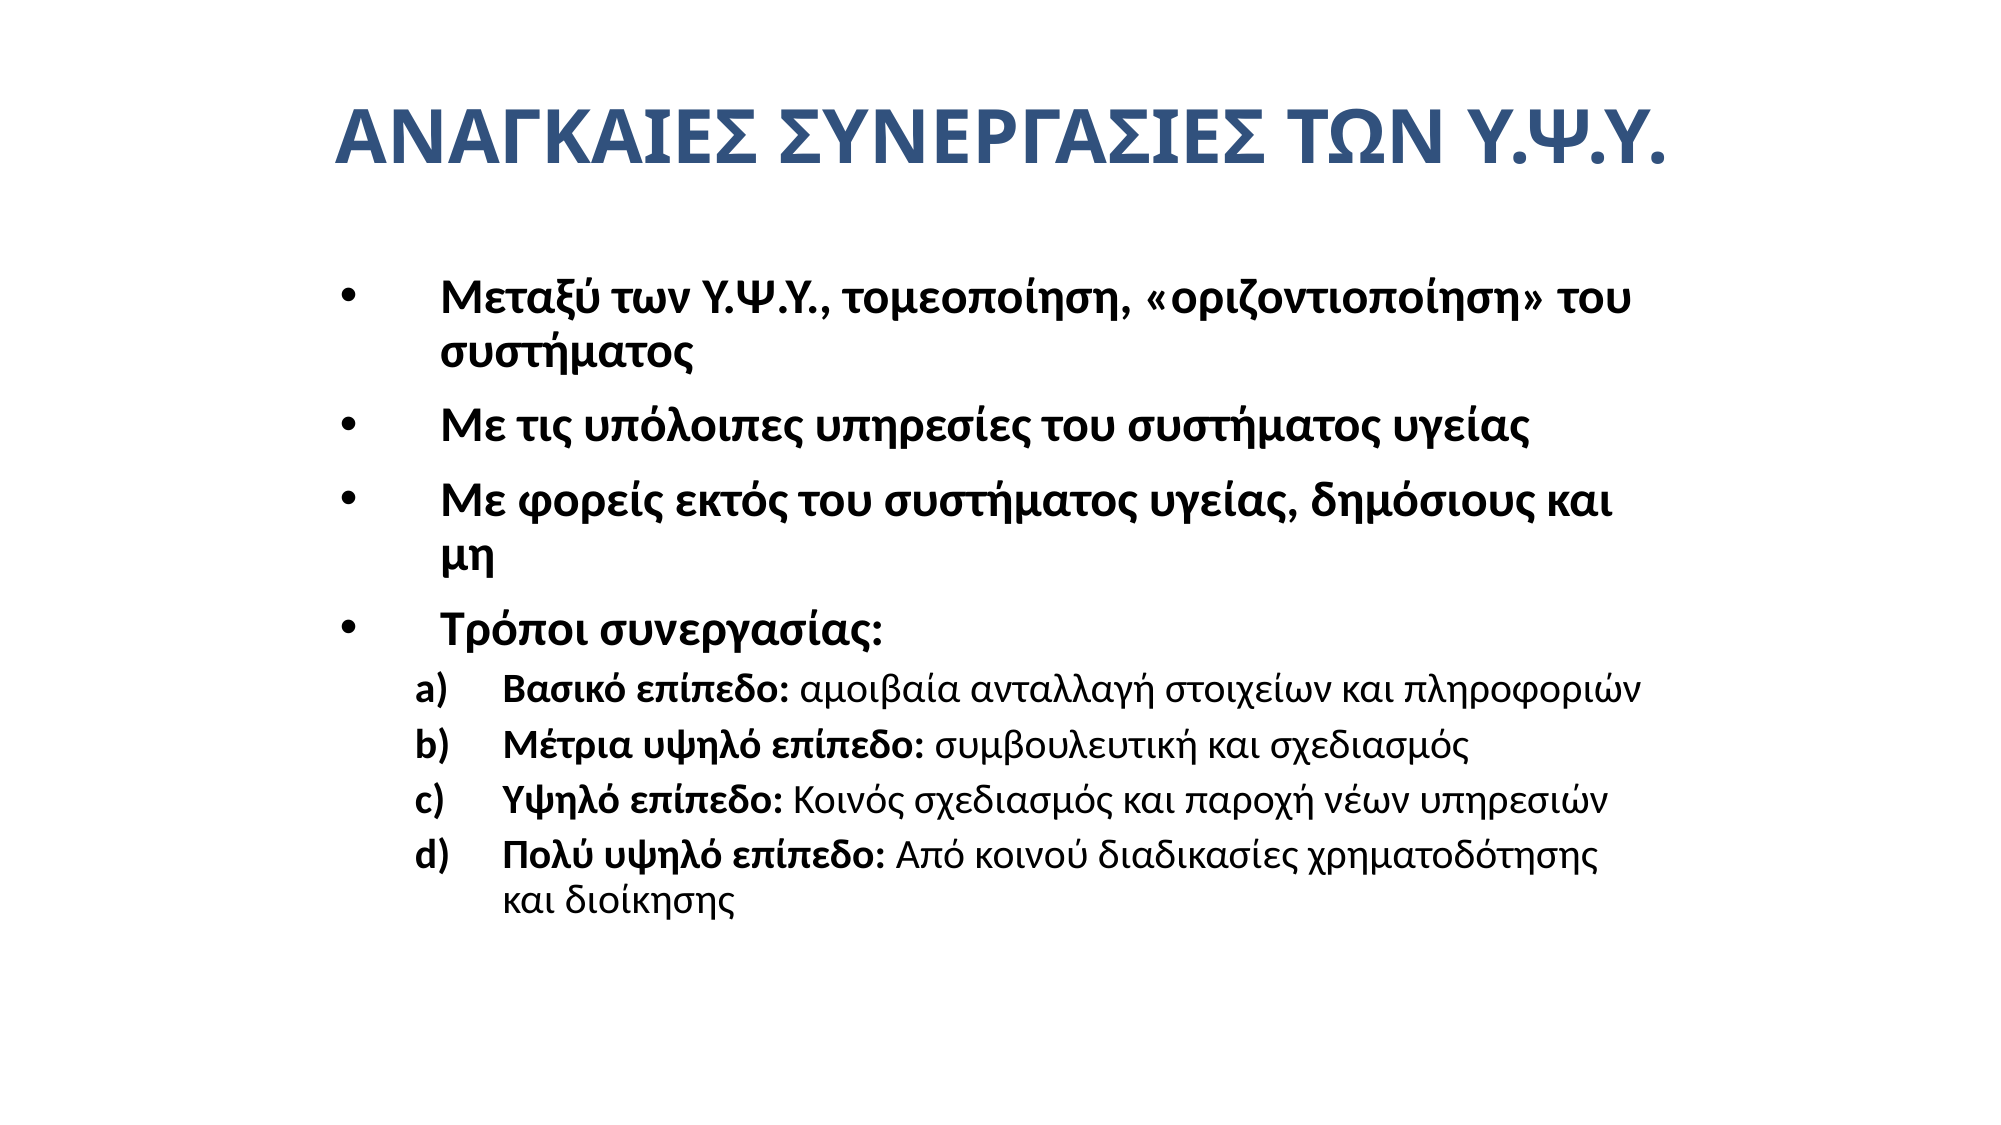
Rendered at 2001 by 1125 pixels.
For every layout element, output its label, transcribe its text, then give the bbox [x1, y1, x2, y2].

list Μεταξύ των Υ.Ψ.Υ., τομεοποίηση, «οριζοντιοποίηση» του συστήματος Με τις υπόλοιπες υπηρεσίες του συστήματος υγείας Με φορείς εκτός του συστήματος υγείας, δημόσιους και μη Τρόποι συνεργασίας: Βασικό επίπεδο: αμοιβαία ανταλλαγή στοιχείων και πληροφοριών Μέτρια υψηλό επίπεδο: συμβουλευτική και σχεδιασμός Υψηλό επίπεδο: Κοινός σχεδιασμός και παροχή νέων υπηρεσιών Πολύ υψηλό επίπεδο: Από κοινού διαδικασίες χρηματοδότησης και διοίκησης [324, 262, 1675, 1125]
title ΑΝΑΓΚΑΙΕΣ ΣΥΝΕΡΓΑΣΙΕΣ ΤΩΝ Υ.Ψ.Υ. [320, 45, 1750, 233]
